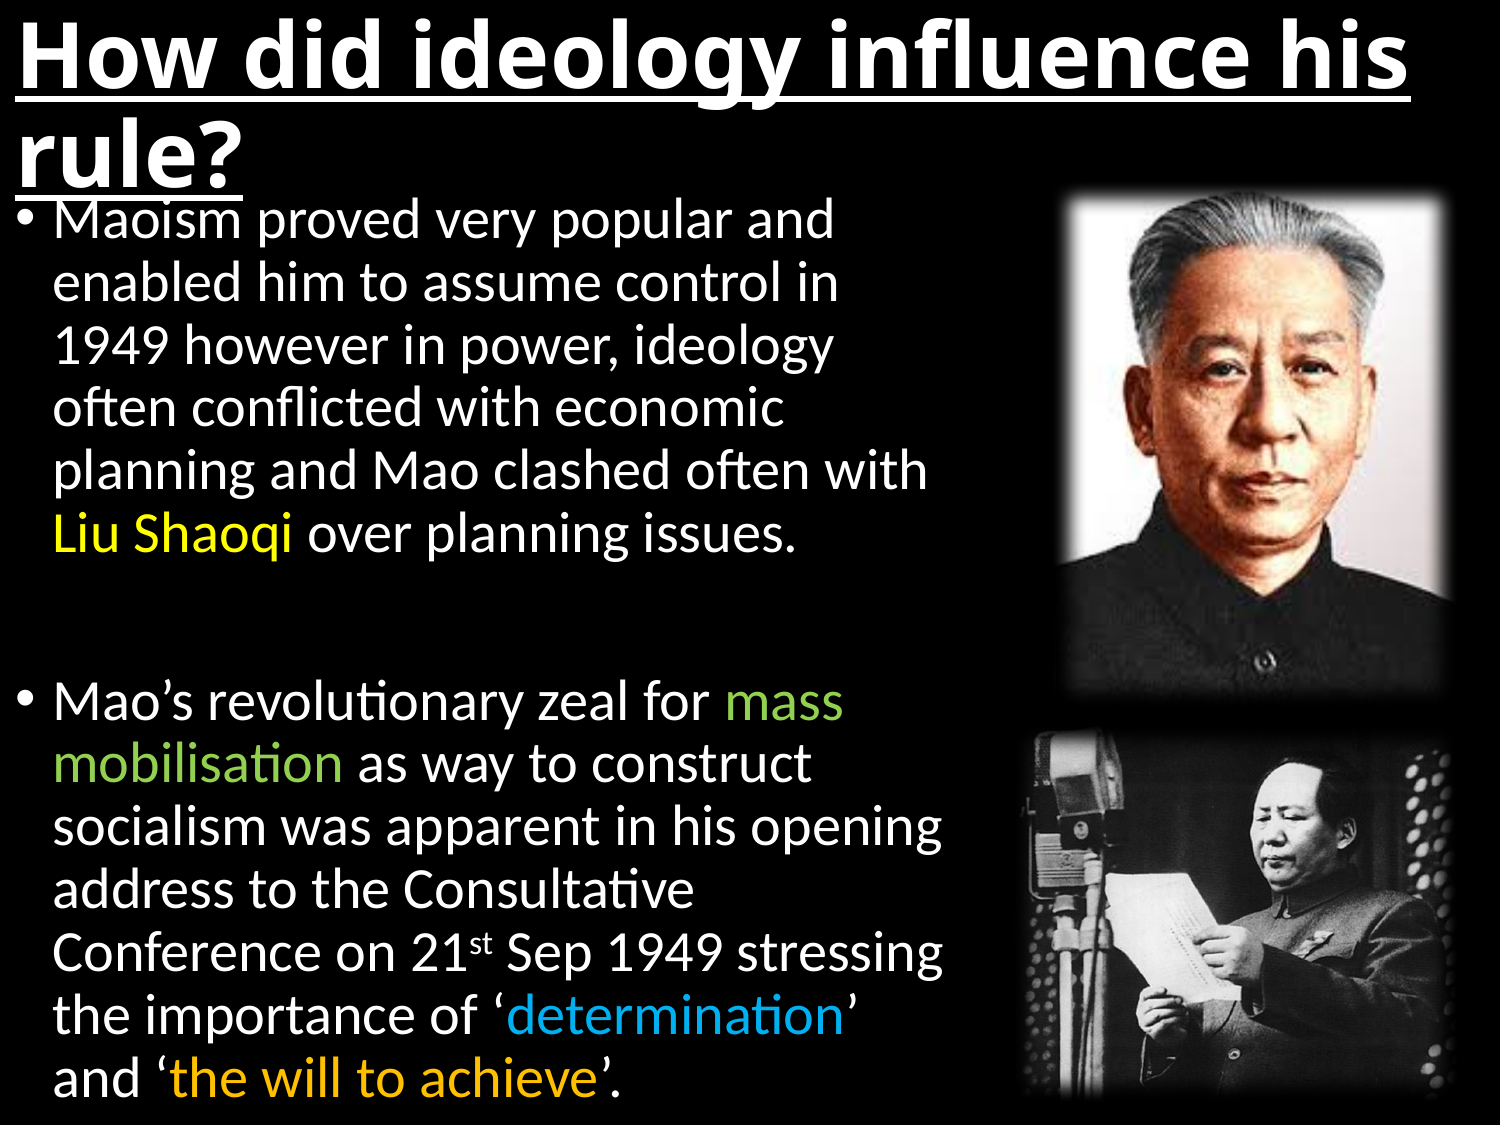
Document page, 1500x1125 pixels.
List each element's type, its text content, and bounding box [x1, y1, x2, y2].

title How did ideology influence his rule? [0, 0, 1500, 218]
picture [1051, 180, 1459, 710]
list Maoism proved very popular and enabled him to assume control in 1949 however in power, ideology often conflicted with economic planning and Mao clashed often with Liu Shaoqi over planning issues. Mao’s revolutionary zeal for mass mobilisation as way to construct socialism was apparent in his opening address to the Consultative Conference on 21st Sep 1949 stressing the importance of ‘determination’ and ‘the will to achieve’. [0, 180, 965, 1125]
picture [1010, 722, 1459, 1103]
